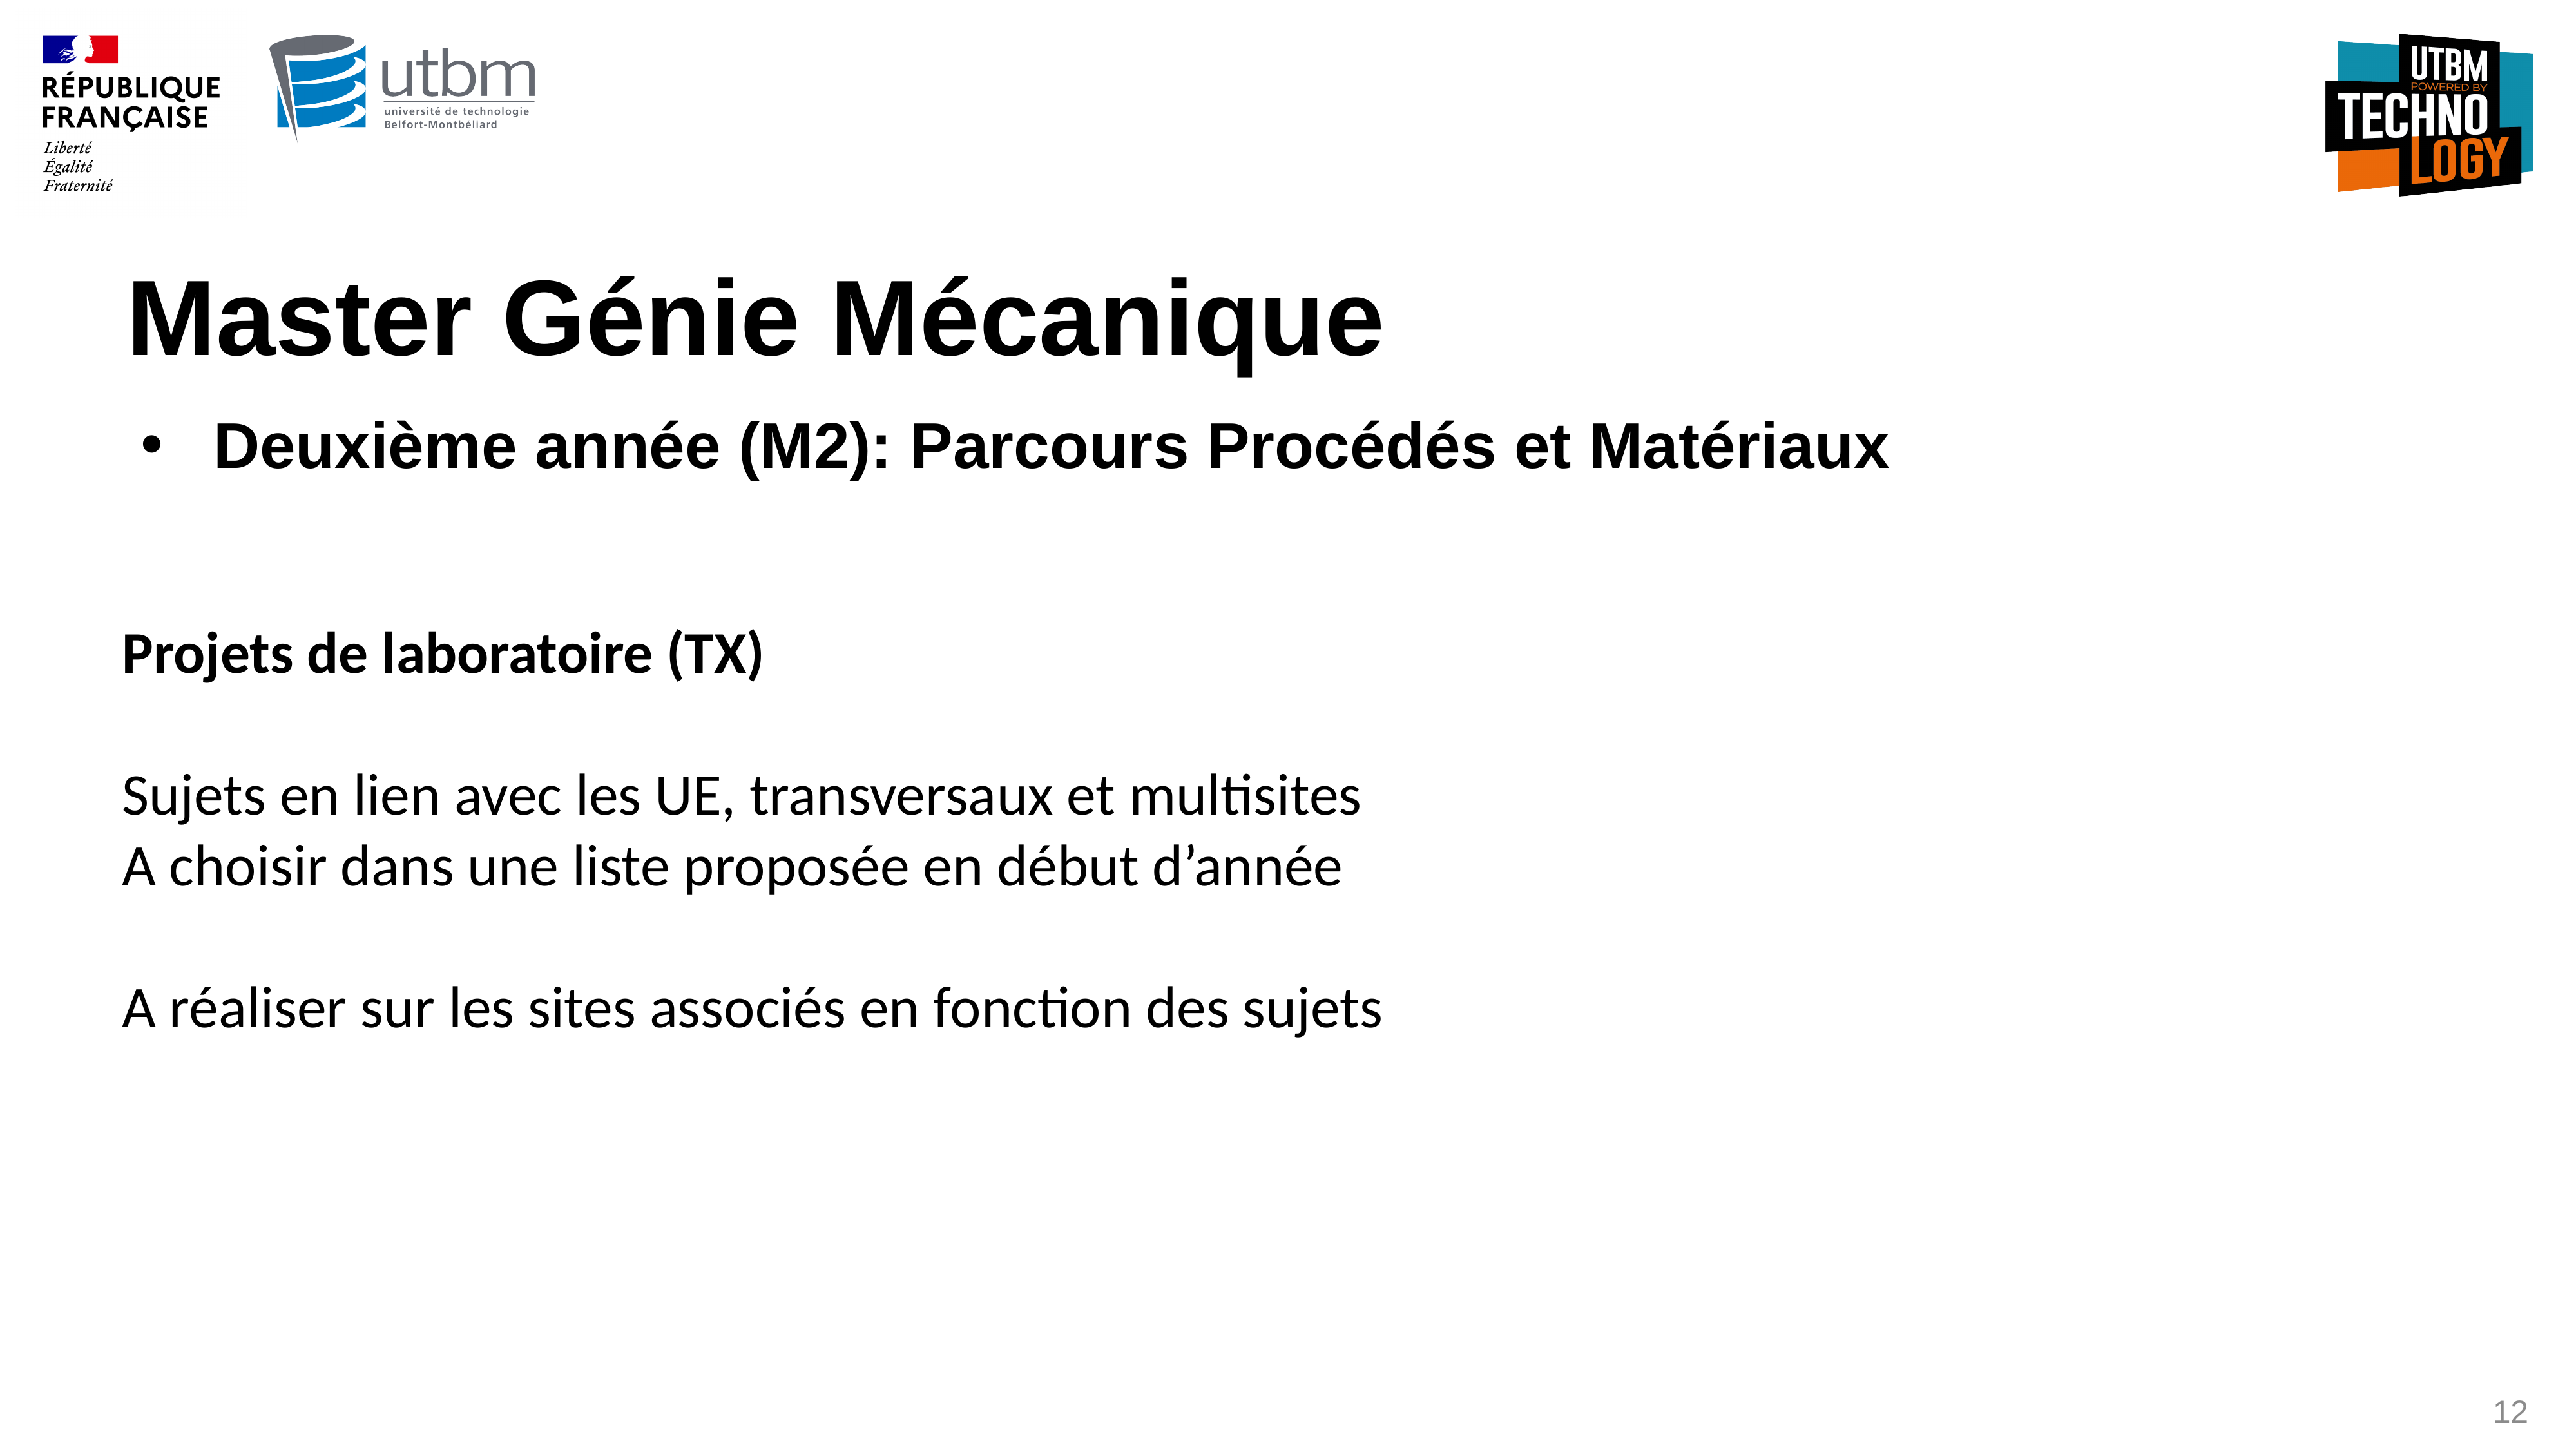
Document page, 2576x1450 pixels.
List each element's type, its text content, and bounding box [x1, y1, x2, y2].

picture [15, 8, 247, 218]
text_box Projets de laboratoire (TX) Sujets en lien avec les UE, transversaux et multisites A choisir dans une liste proposée en début d’année A réaliser sur les sites associés en fonction des sujets [112, 609, 1910, 1116]
slide_number 12 [1958, 1372, 2539, 1449]
subtitle Deuxième année (M2): Parcours Procédés et Matériaux [131, 407, 2064, 532]
picture [269, 35, 535, 144]
text_box Master Génie Mécanique [117, 242, 2289, 382]
picture [2325, 34, 2533, 197]
